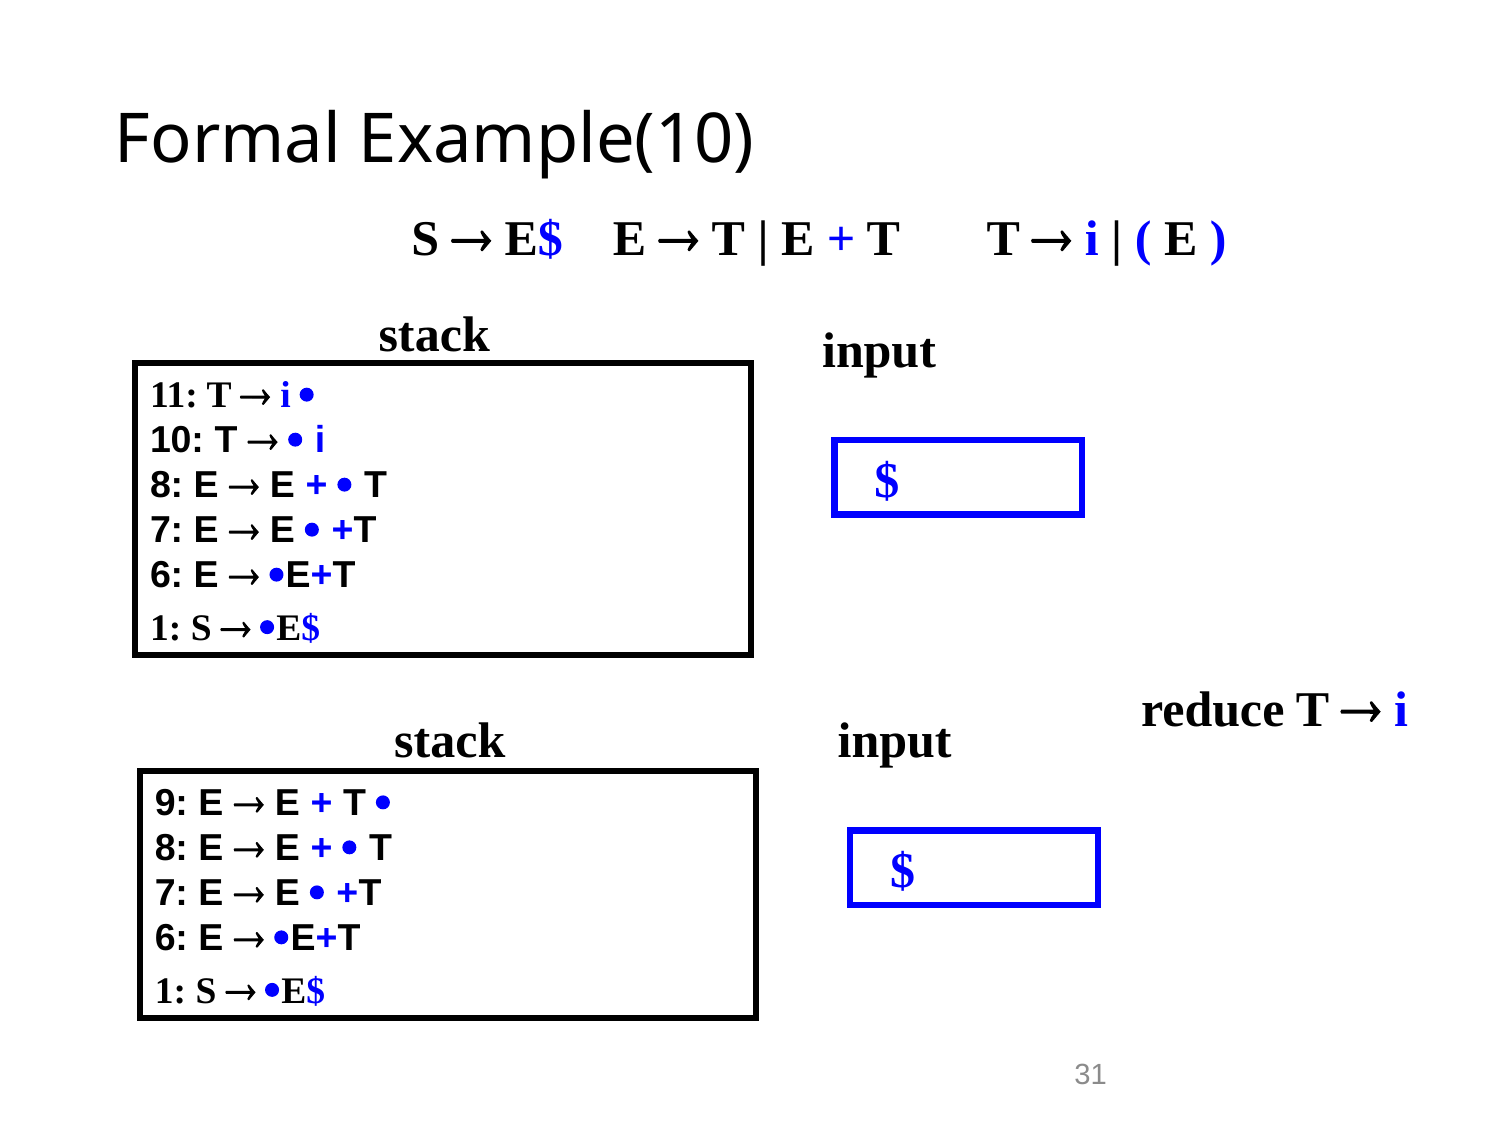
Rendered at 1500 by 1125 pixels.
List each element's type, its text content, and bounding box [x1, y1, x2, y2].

text_box 11: T  i  10: T   i 8: E  E +  T 7: E  E  +T 6: E  E+T 1: S  E$ [135, 363, 751, 656]
text_box reduce T  i [1126, 668, 1441, 744]
title Formal Example(10) [99, 46, 1375, 235]
text_box stack [363, 294, 532, 363]
text_box input [807, 309, 1105, 385]
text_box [140, 700, 1121, 1027]
text_box S  E$ E  T | E + T T  i | ( E ) [396, 197, 1379, 273]
text_box $ [834, 439, 1083, 515]
slide_number 31 [1059, 1042, 1397, 1103]
